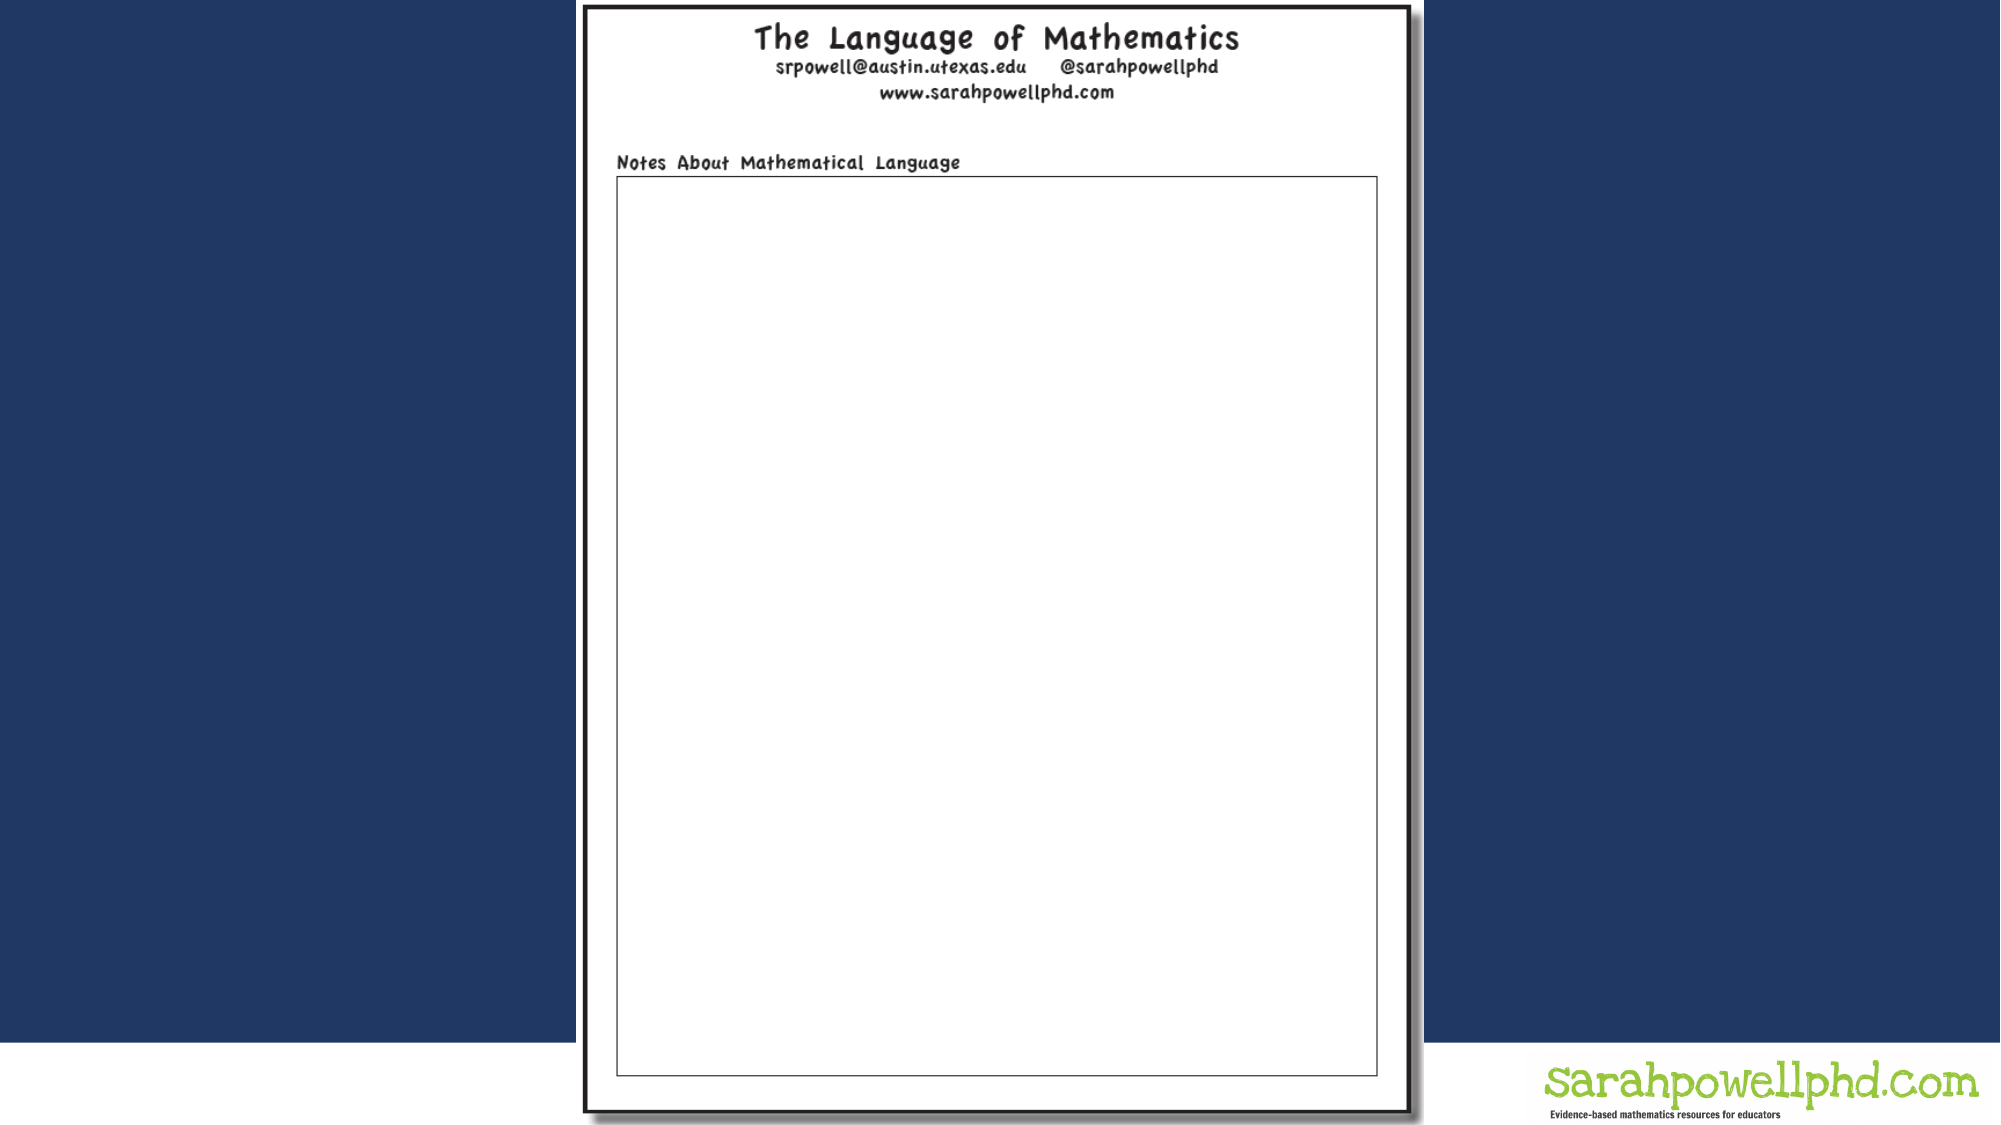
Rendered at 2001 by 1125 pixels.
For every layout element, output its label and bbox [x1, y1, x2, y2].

picture [1526, 1051, 1993, 1125]
picture [576, 0, 1424, 1125]
